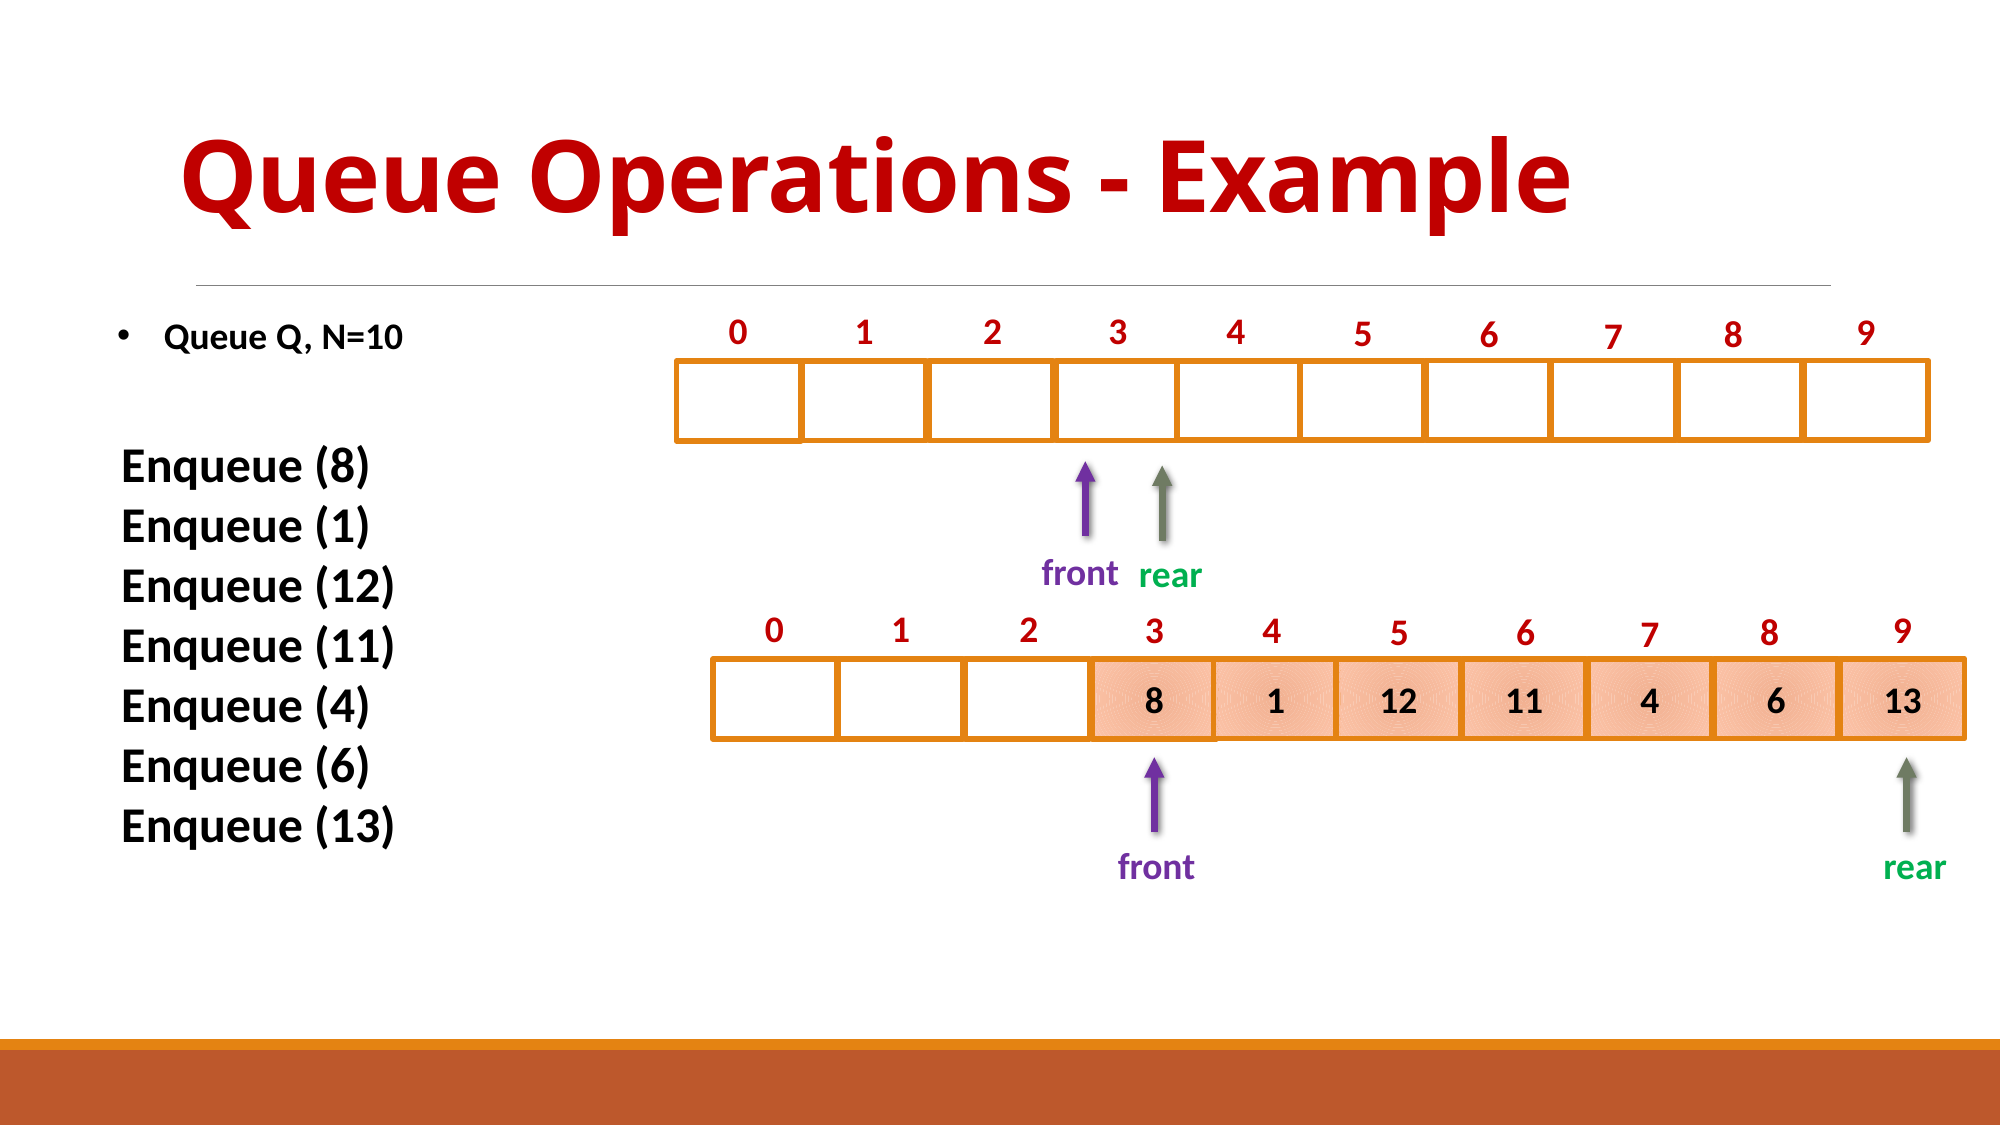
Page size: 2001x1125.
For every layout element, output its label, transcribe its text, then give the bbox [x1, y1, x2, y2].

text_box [712, 596, 1968, 896]
title Queue Operations - Example [163, 2, 1814, 241]
text_box Queue Q, N=10 [102, 304, 473, 364]
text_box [675, 298, 1929, 604]
text_box Enqueue (8) Enqueue (1) Enqueue (12) Enqueue (11) Enqueue (4) Enqueue (6) Enqueue (13) [106, 425, 653, 861]
